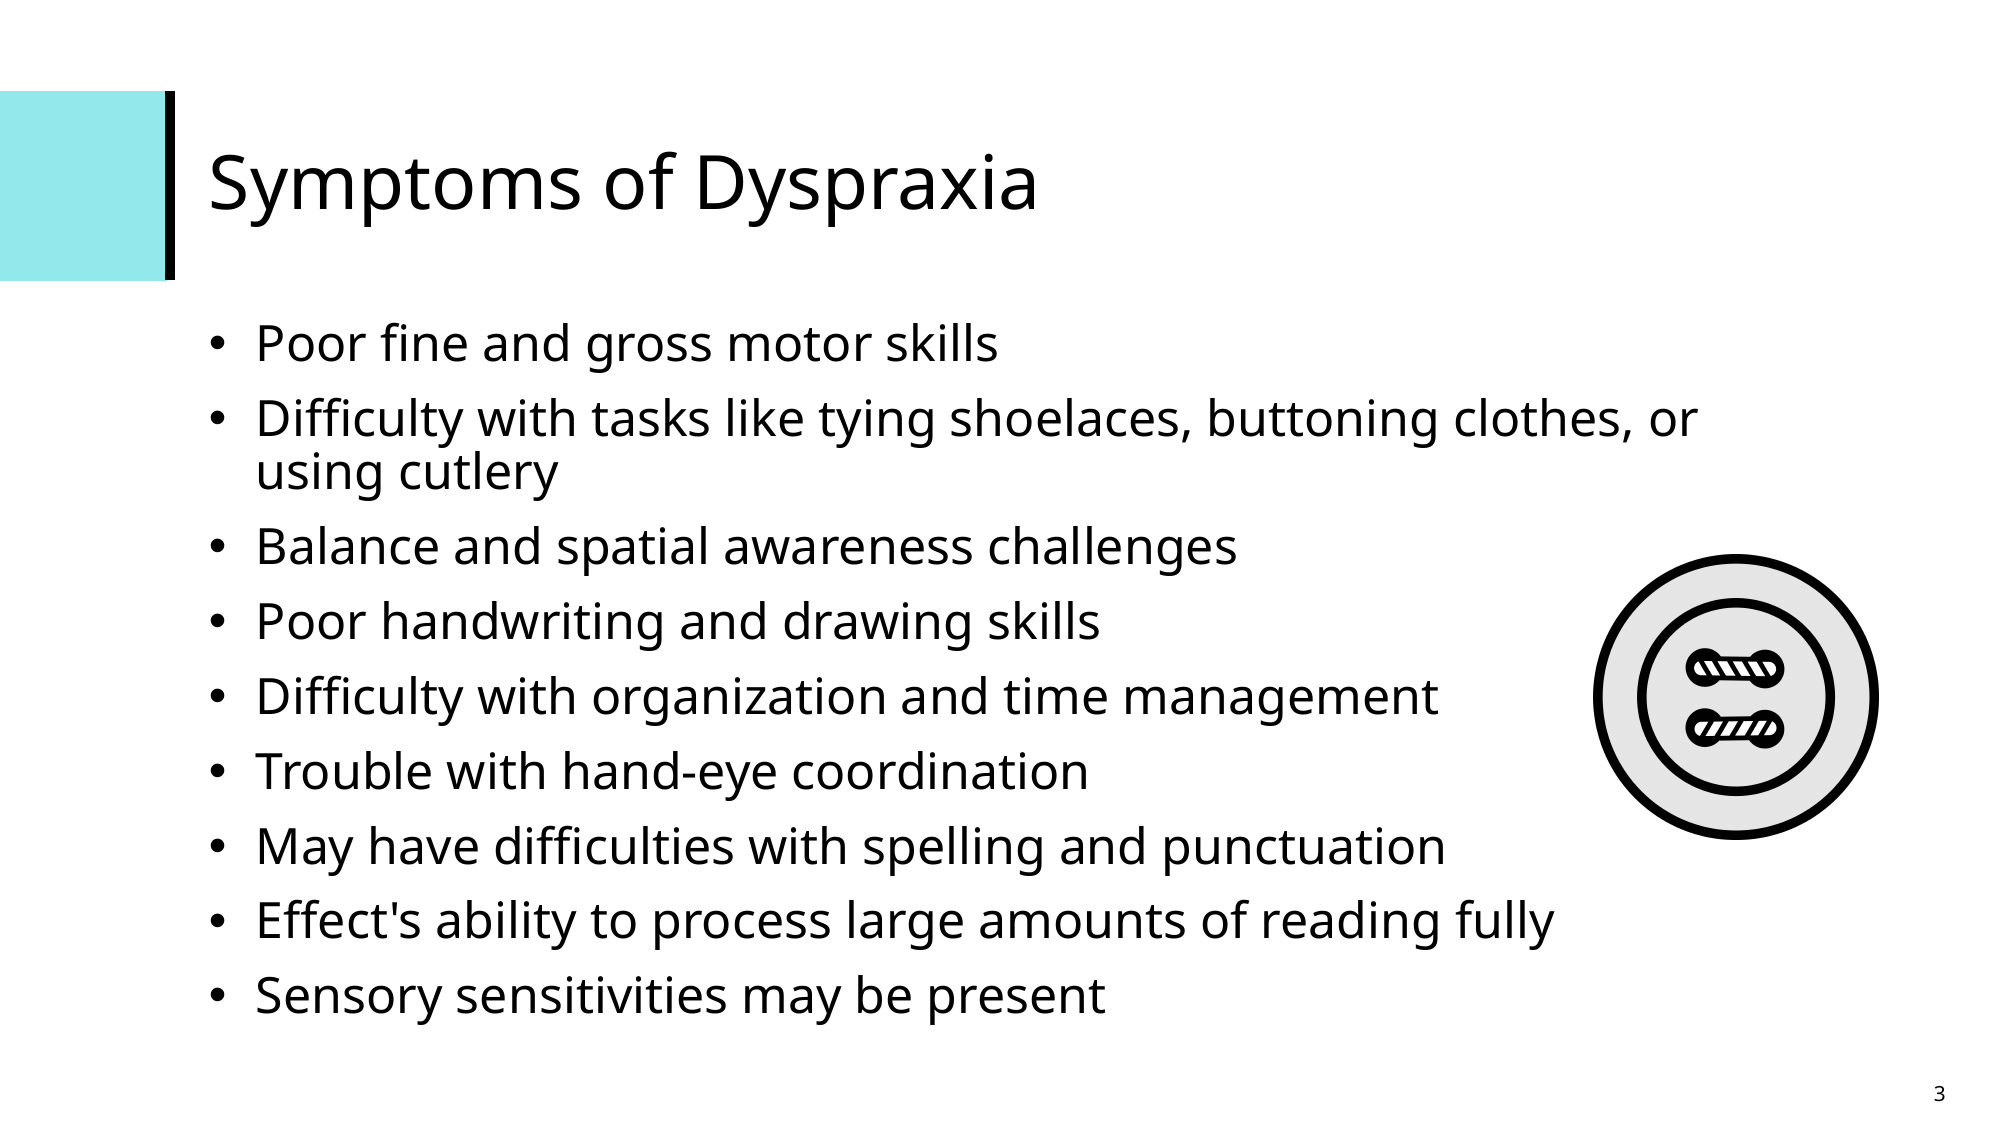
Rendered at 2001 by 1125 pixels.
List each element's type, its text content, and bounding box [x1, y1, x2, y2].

slide_number 3 [1510, 1064, 1961, 1125]
picture [1593, 554, 1879, 840]
title Symptoms of Dyspraxia [194, 93, 1830, 278]
list Poor fine and gross motor skills Difficulty with tasks like tying shoelaces, buttoning clothes, or using cutlery Balance and spatial awareness challenges Poor handwriting and drawing skills Difficulty with organization and time management Trouble with hand-eye coordination May have difficulties with spelling and punctuation Effect's ability to process large amounts of reading fully Sensory sensitivities may be present [194, 310, 1831, 1045]
